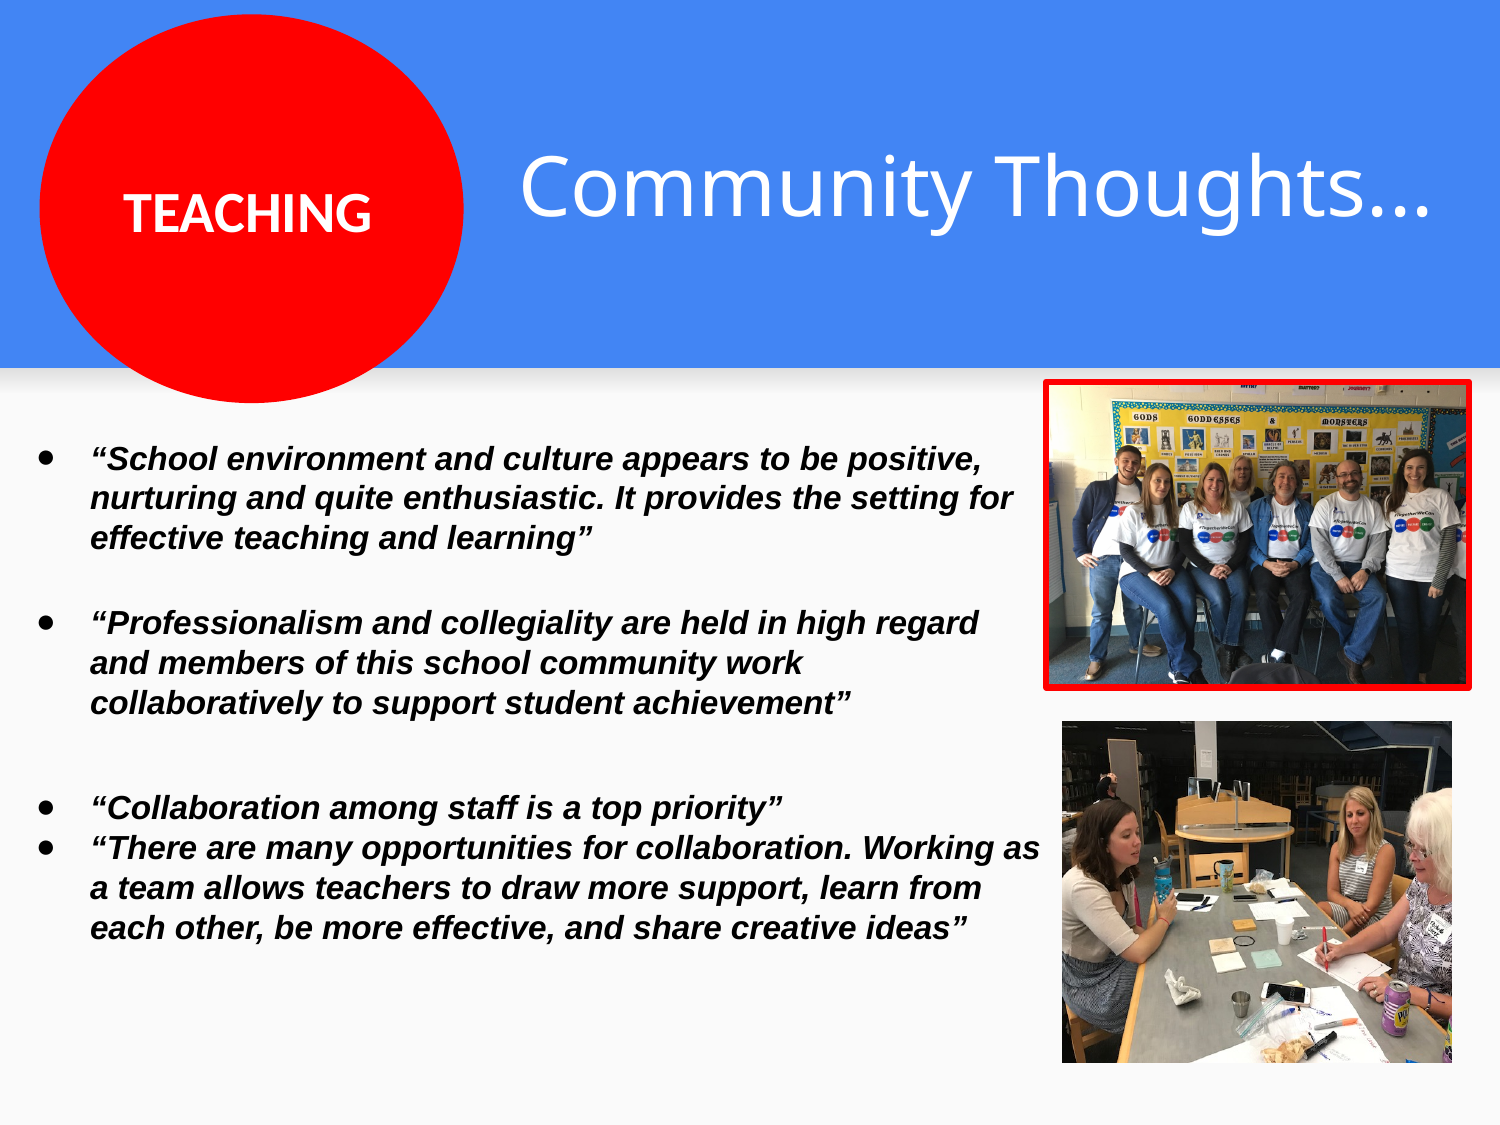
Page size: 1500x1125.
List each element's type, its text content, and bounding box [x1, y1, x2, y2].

title Community Thoughts... [503, 48, 1476, 349]
text_box TEACHING [48, 23, 455, 394]
picture [1062, 720, 1453, 1064]
list “School environment and culture appears to be positive, nurturing and quite enthusiastic. It provides the setting for effective teaching and learning” “Professionalism and collegiality are held in high regard and members of this school community work collaboratively to support student achievement” “Collaboration among staff is a top priority” “There are many opportunities for collaboration. Working as a team allows teachers to draw more support, learn from each other, be more effective, and share creative ideas” [0, 421, 1061, 995]
picture [1049, 384, 1466, 685]
